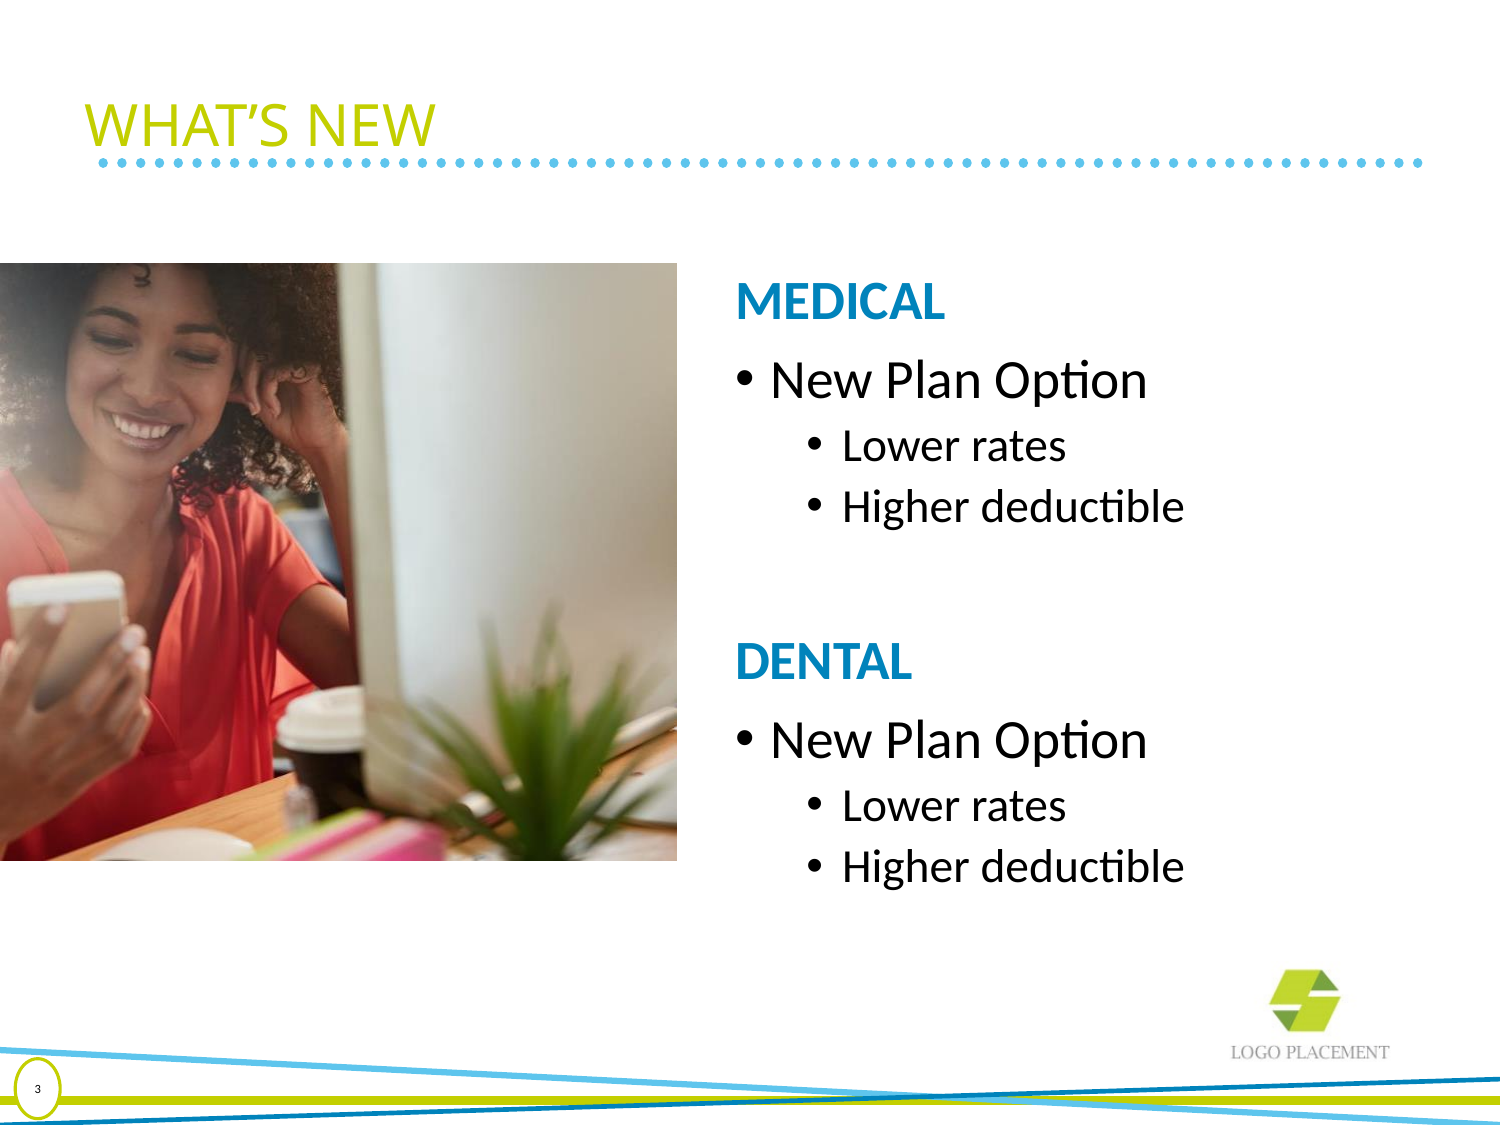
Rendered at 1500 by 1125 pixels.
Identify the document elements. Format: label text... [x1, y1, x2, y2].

list MEDICAL New Plan Option Lower rates Higher deductible DENTAL New Plan Option Lower rates Higher deductible [720, 263, 1426, 902]
picture [0, 263, 677, 862]
slide_number 3 [13, 1057, 62, 1121]
title WHAT’S NEW [70, 63, 1426, 191]
picture [1221, 961, 1399, 1069]
